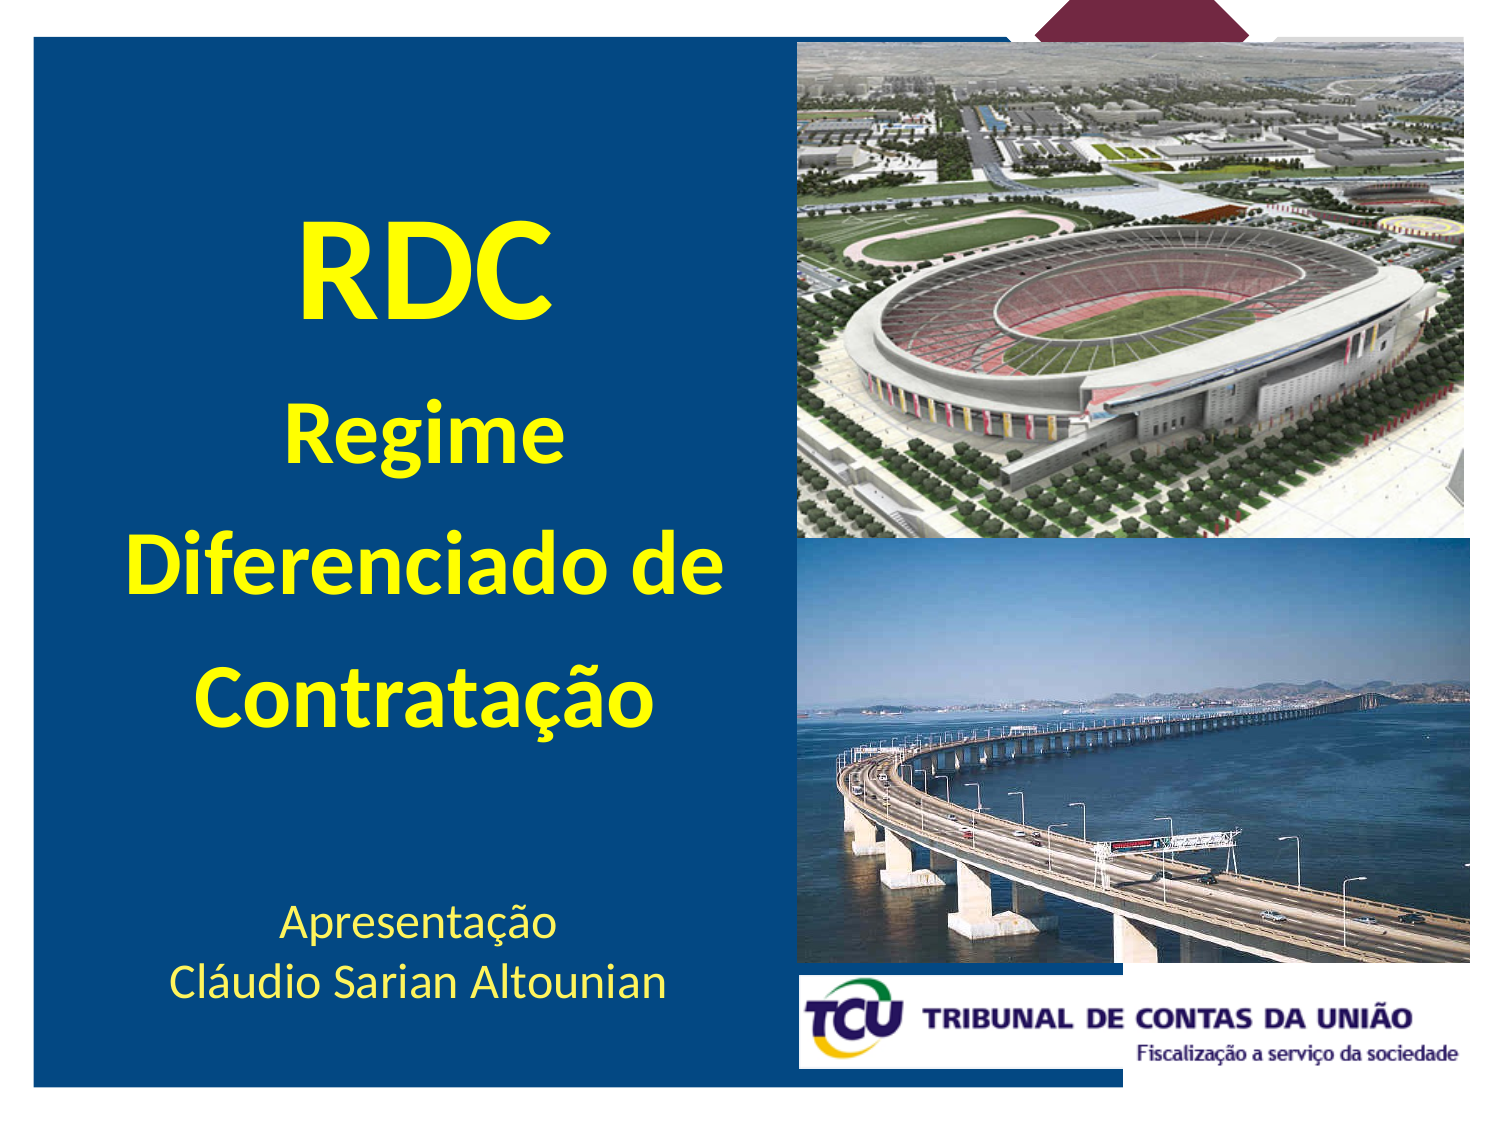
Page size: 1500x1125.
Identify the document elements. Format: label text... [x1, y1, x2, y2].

picture [796, 42, 1470, 963]
subtitle Apresentação Cláudio Sarian Altounian [76, 929, 761, 1094]
title RDC Regime Diferenciado de Contratação [29, 255, 765, 929]
picture [799, 975, 1464, 1069]
